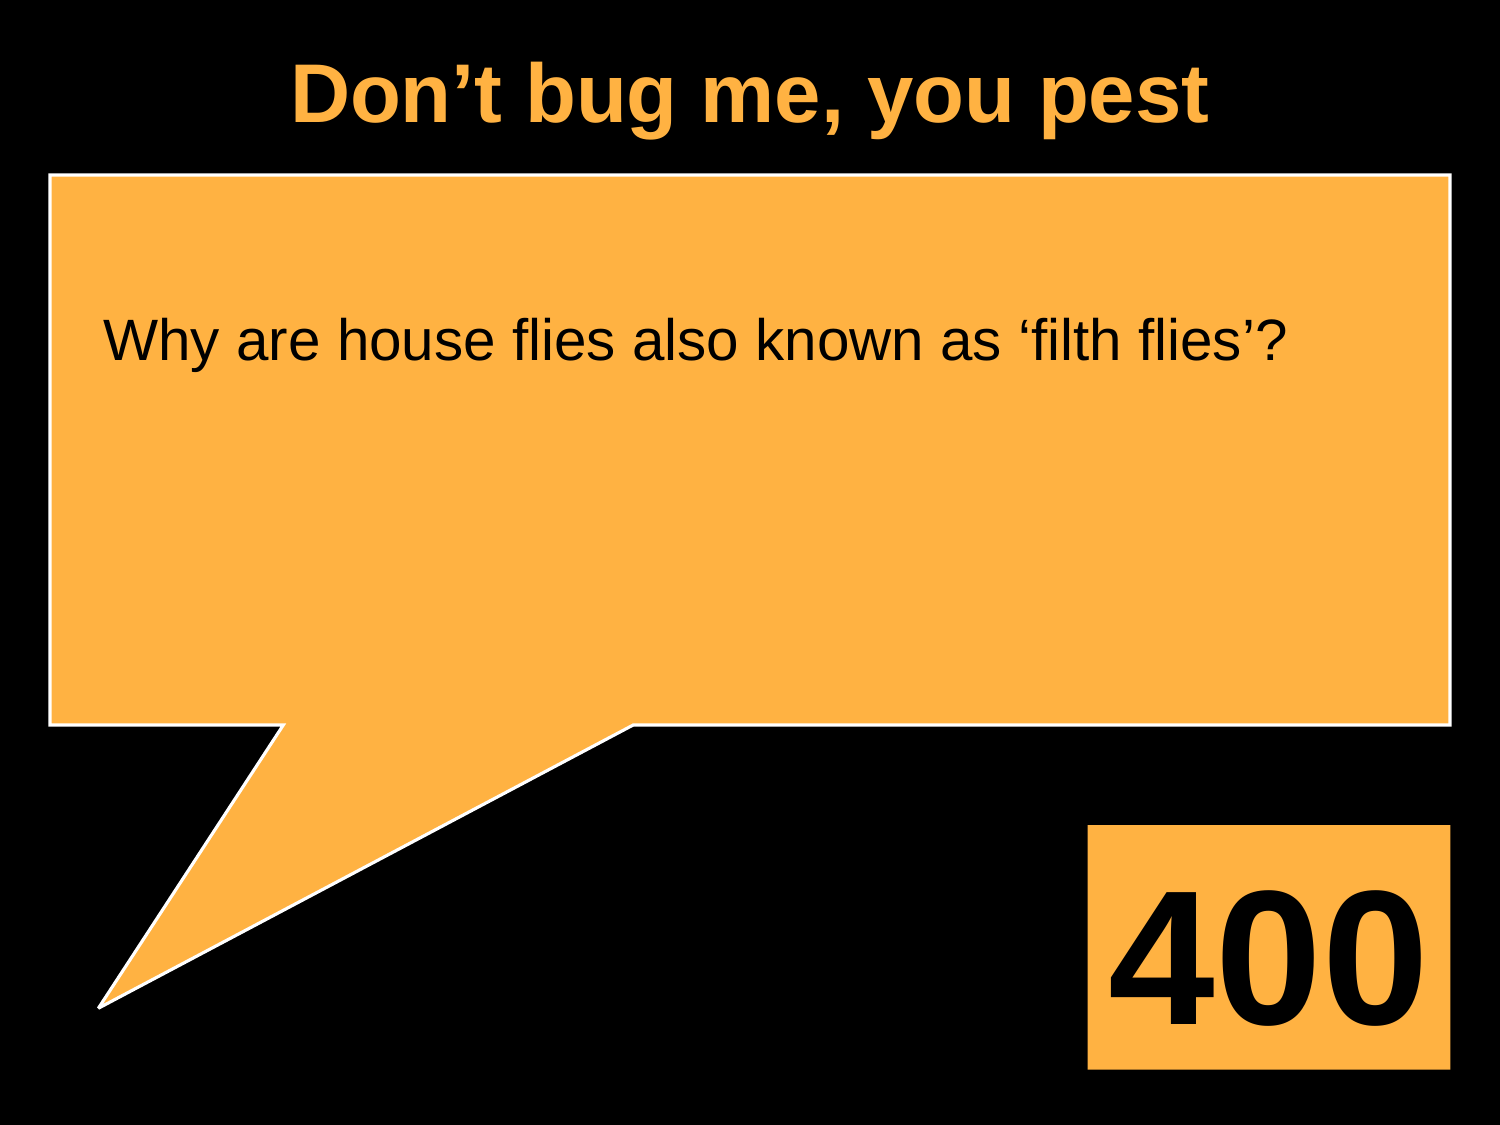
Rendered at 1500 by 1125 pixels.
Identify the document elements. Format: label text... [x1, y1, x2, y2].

text_box [50, 174, 1451, 1009]
text_box 400 [1087, 825, 1451, 1070]
text_box Don’t bug me, you pest [74, 45, 1425, 233]
list Why are house flies also known as ‘filth flies’? [88, 294, 1425, 451]
